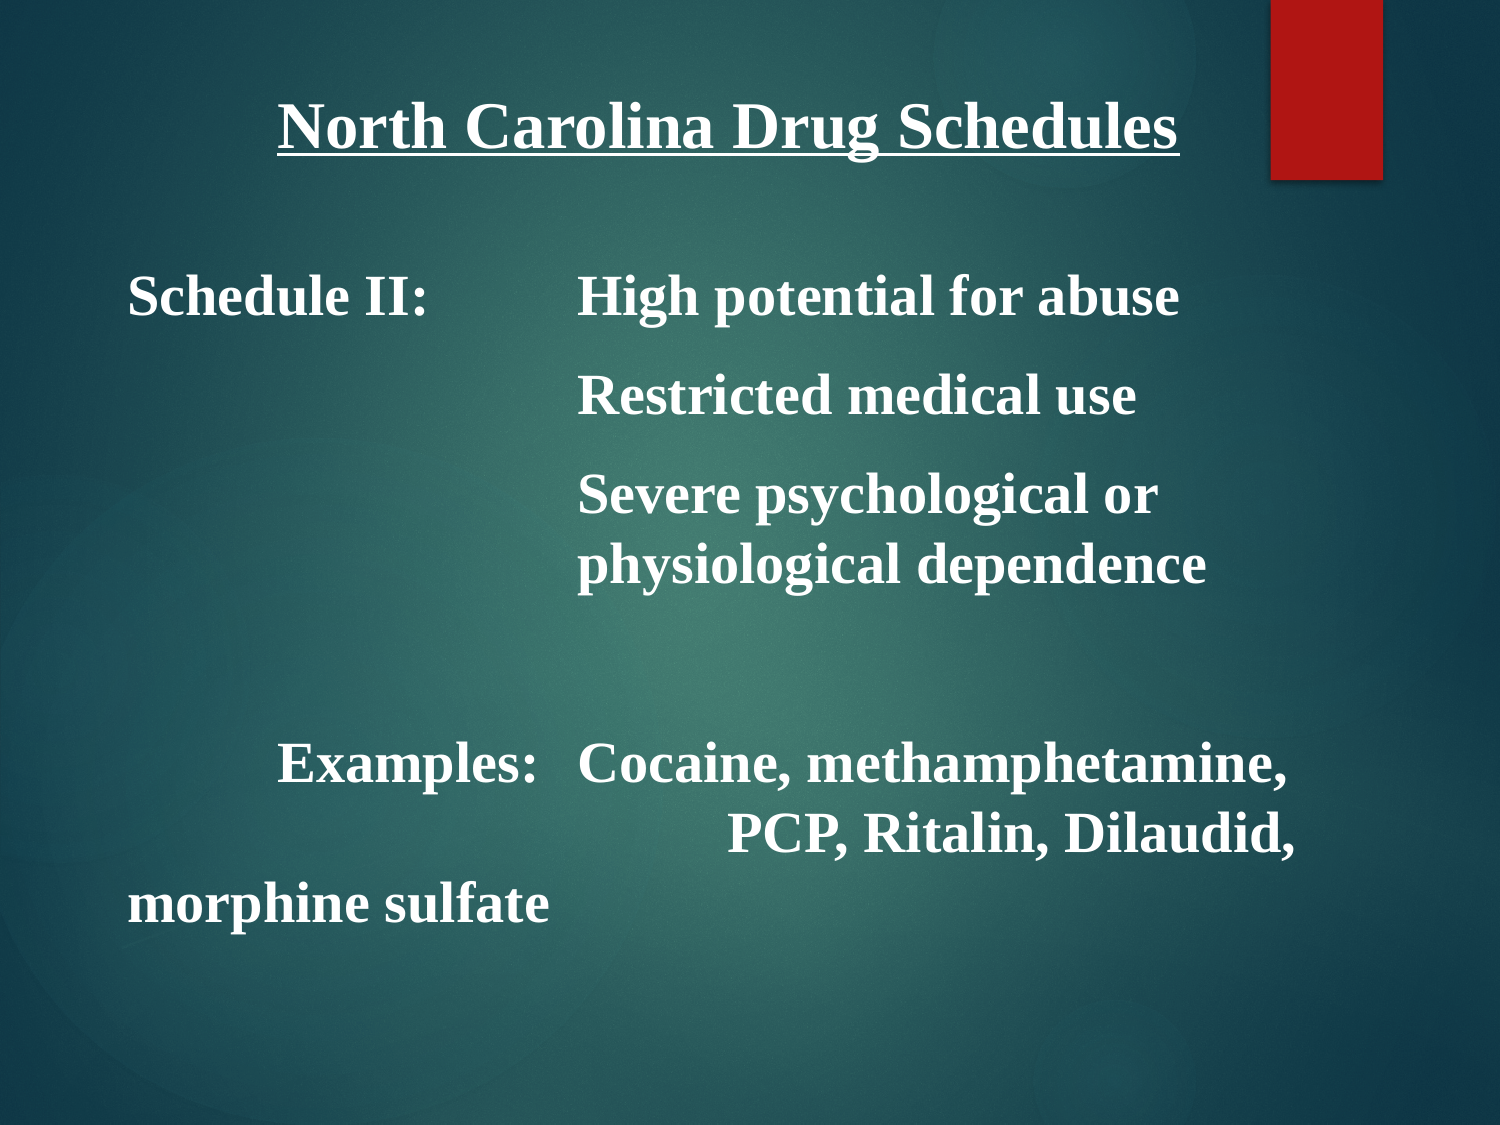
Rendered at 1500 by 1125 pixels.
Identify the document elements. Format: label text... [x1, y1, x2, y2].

text_box North Carolina Drug Schedules [262, 75, 1300, 249]
text_box Schedule II: High potential for abuse Restricted medical use Severe psychological or physiological dependence Examples: Cocaine, methamphetamine, PCP, Ritalin, Dilaudid, morphine sulfate [112, 249, 1350, 942]
